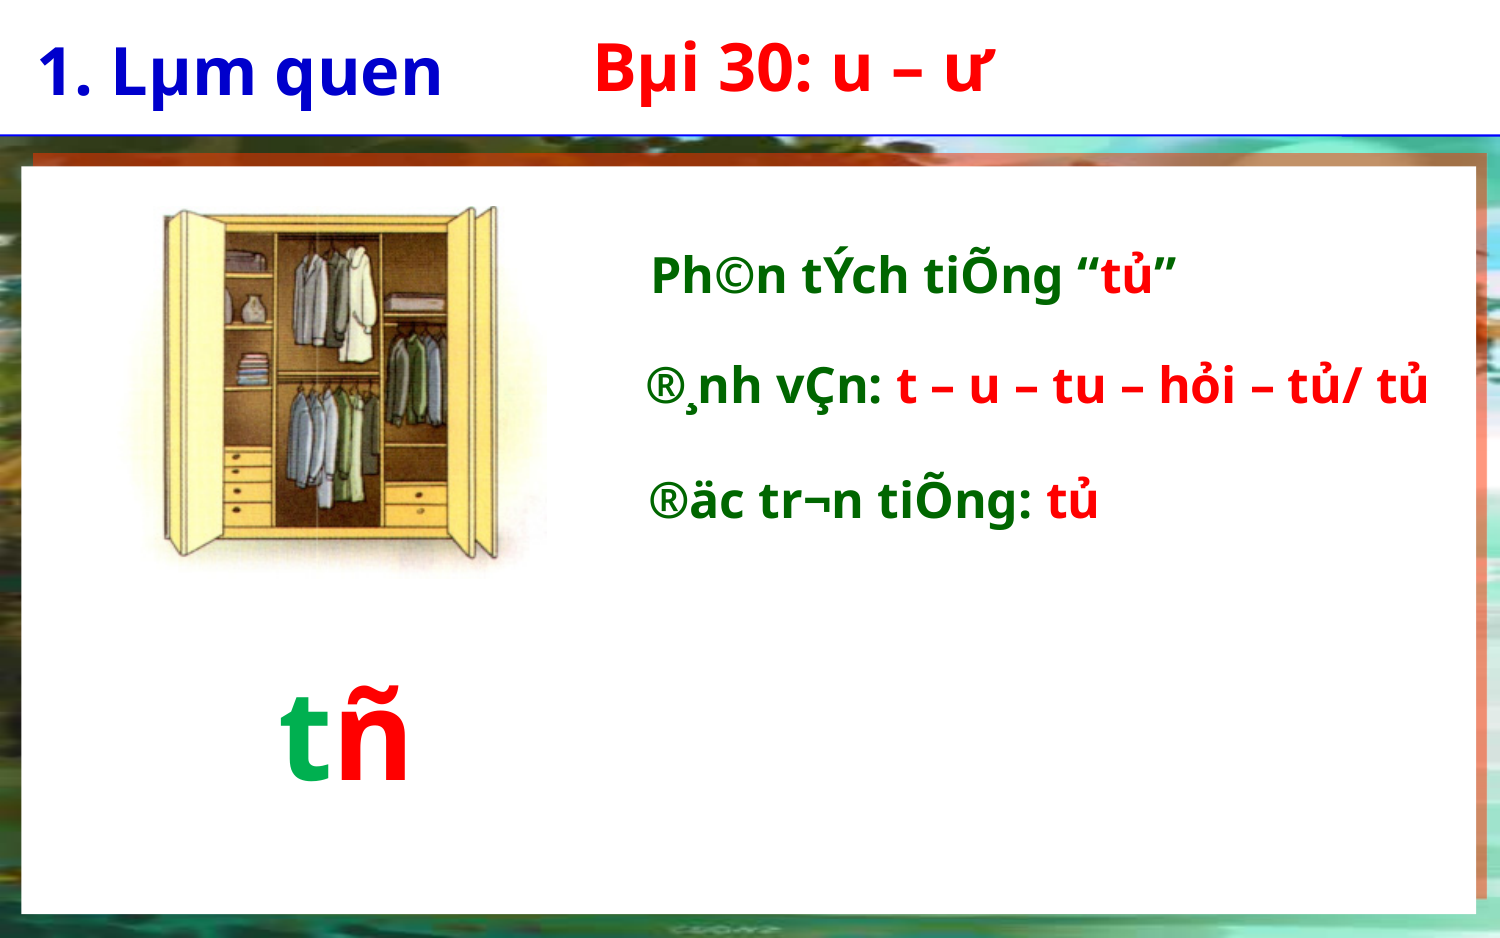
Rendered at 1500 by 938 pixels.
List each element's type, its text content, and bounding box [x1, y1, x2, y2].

text_box 1. Lµm quen [21, 21, 500, 116]
picture [0, 135, 1500, 938]
text_box Bµi 30: u – ư­ [417, 17, 1168, 112]
